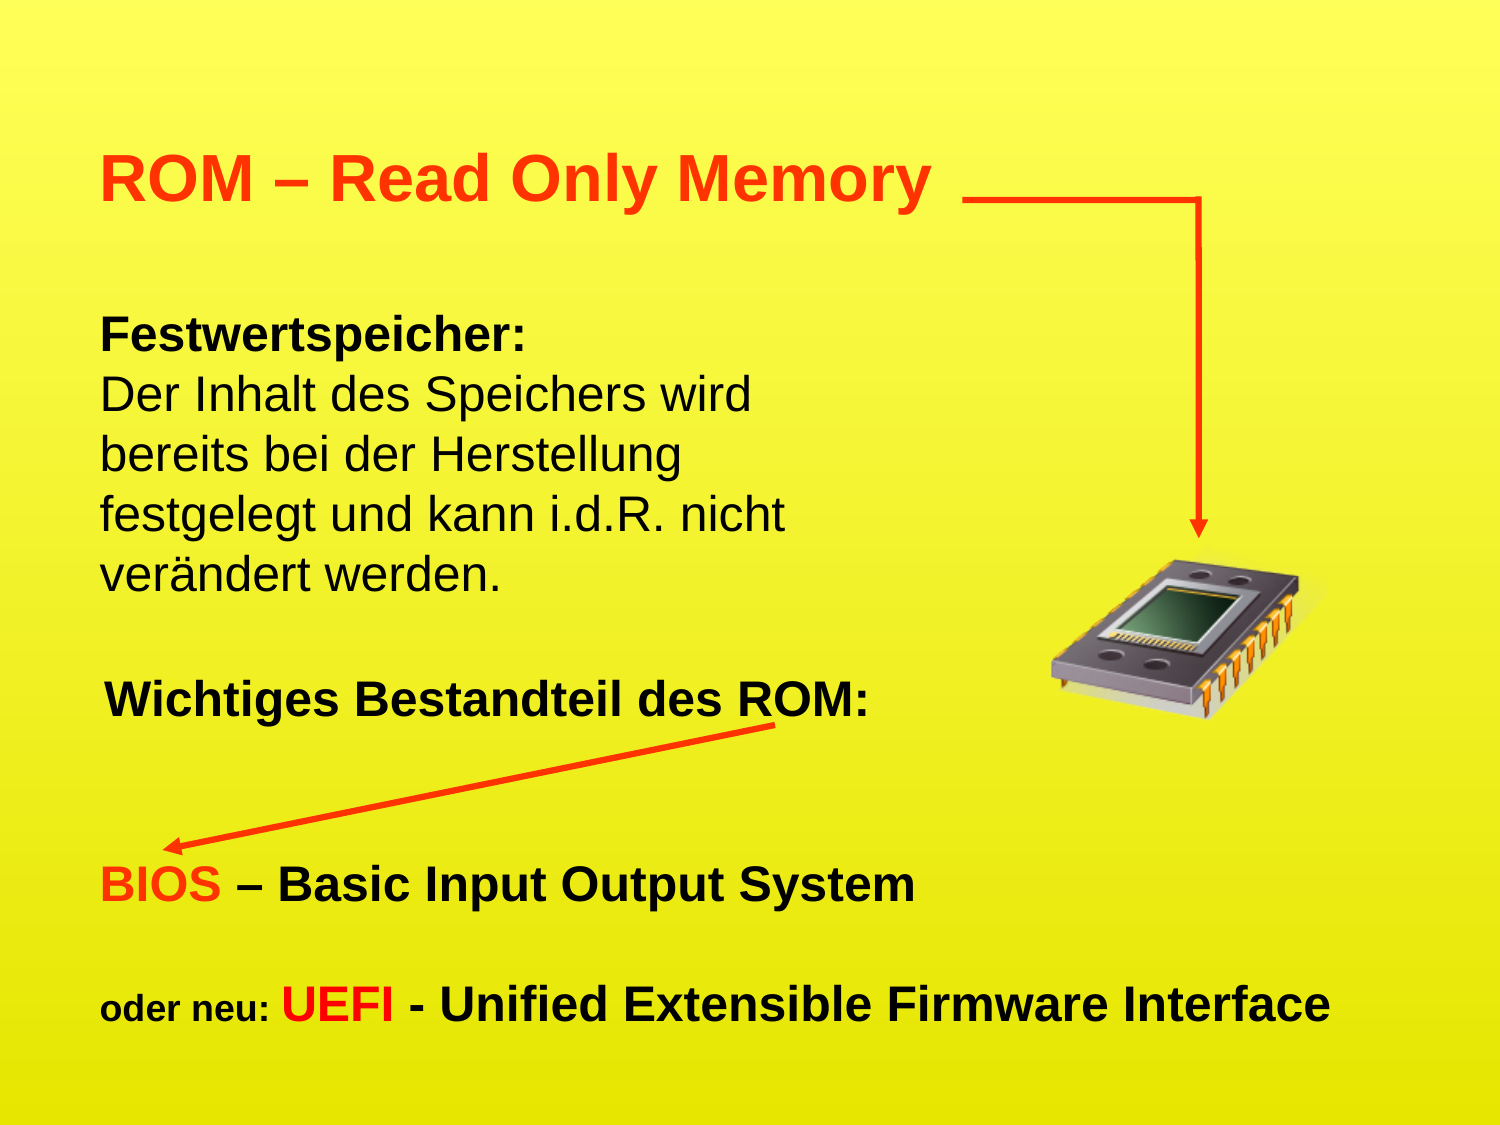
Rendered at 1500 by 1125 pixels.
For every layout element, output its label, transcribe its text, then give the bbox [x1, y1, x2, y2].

text_box Festwertspeicher: Der Inhalt des Speichers wird bereits bei der Herstellung festgelegt und kann i.d.R. nicht verändert werden. [84, 294, 880, 669]
picture [1045, 479, 1327, 762]
text_box Externe Speicher [963, 197, 1198, 290]
text_box ROM – Read Only Memory [84, 127, 948, 223]
text_box BIOS – Basic Input Output System oder neu: UEFI - Unified Extensible Firmware Interface [84, 843, 1459, 1099]
text_box Wichtiges Bestandteil des ROM: [89, 658, 900, 843]
